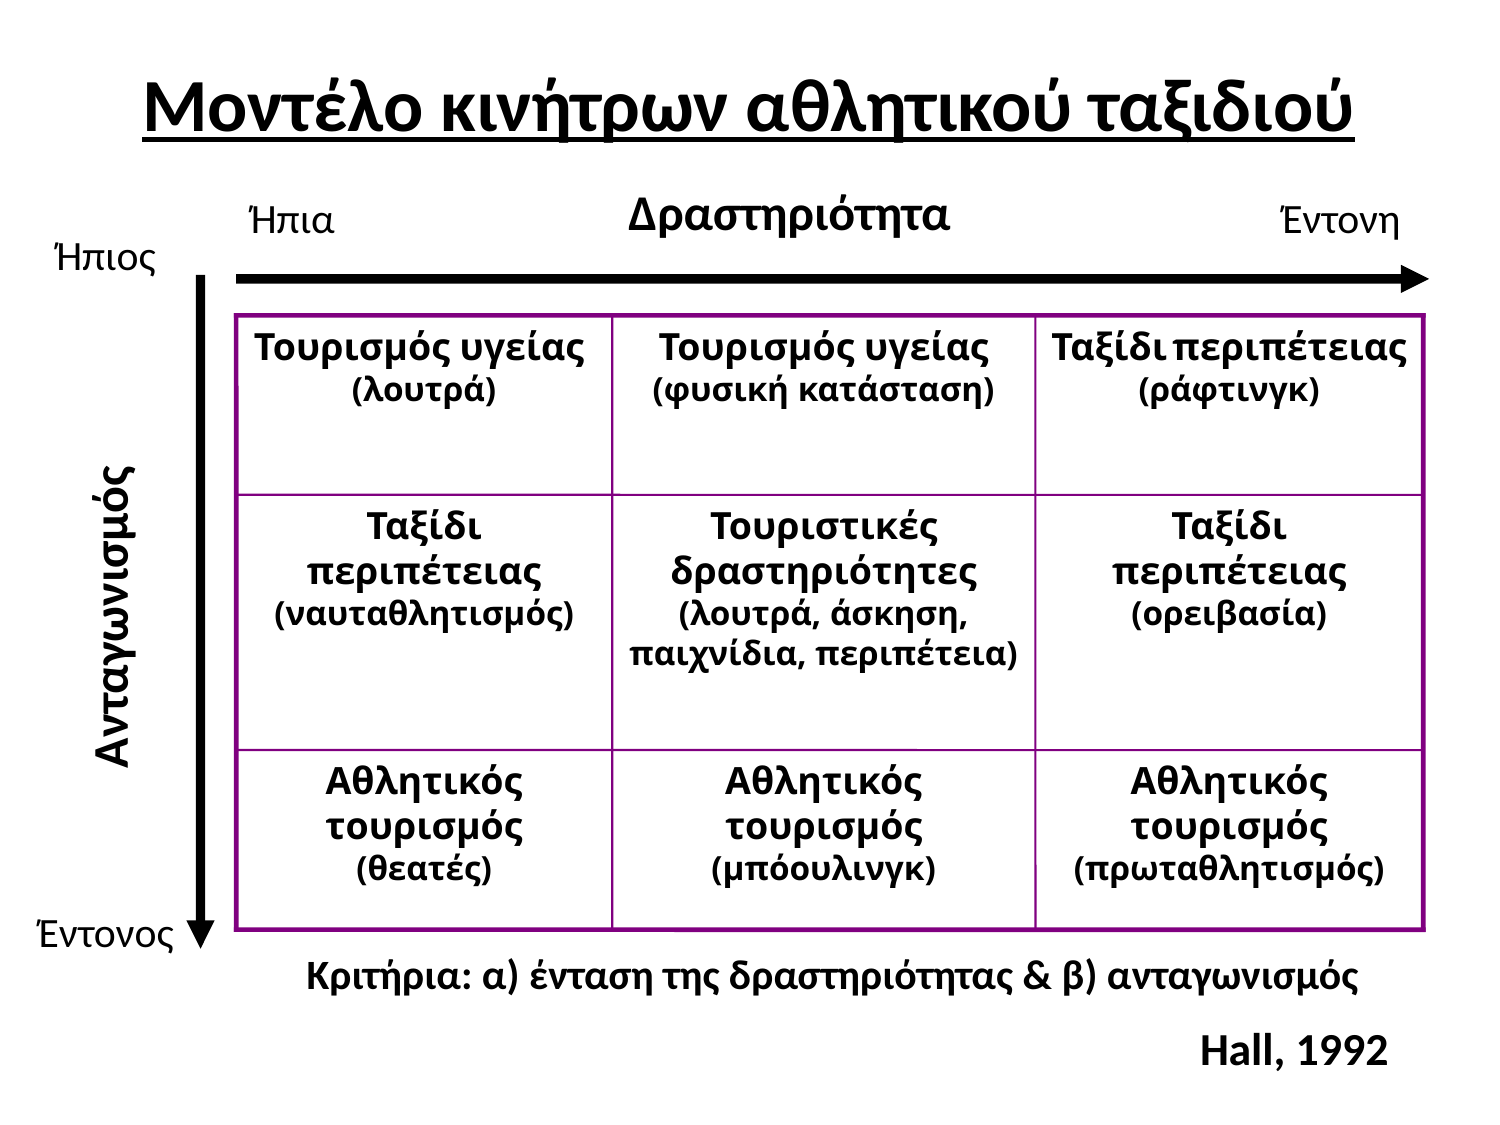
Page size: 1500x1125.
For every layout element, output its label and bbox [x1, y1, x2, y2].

text_box [5, 30, 1481, 1084]
